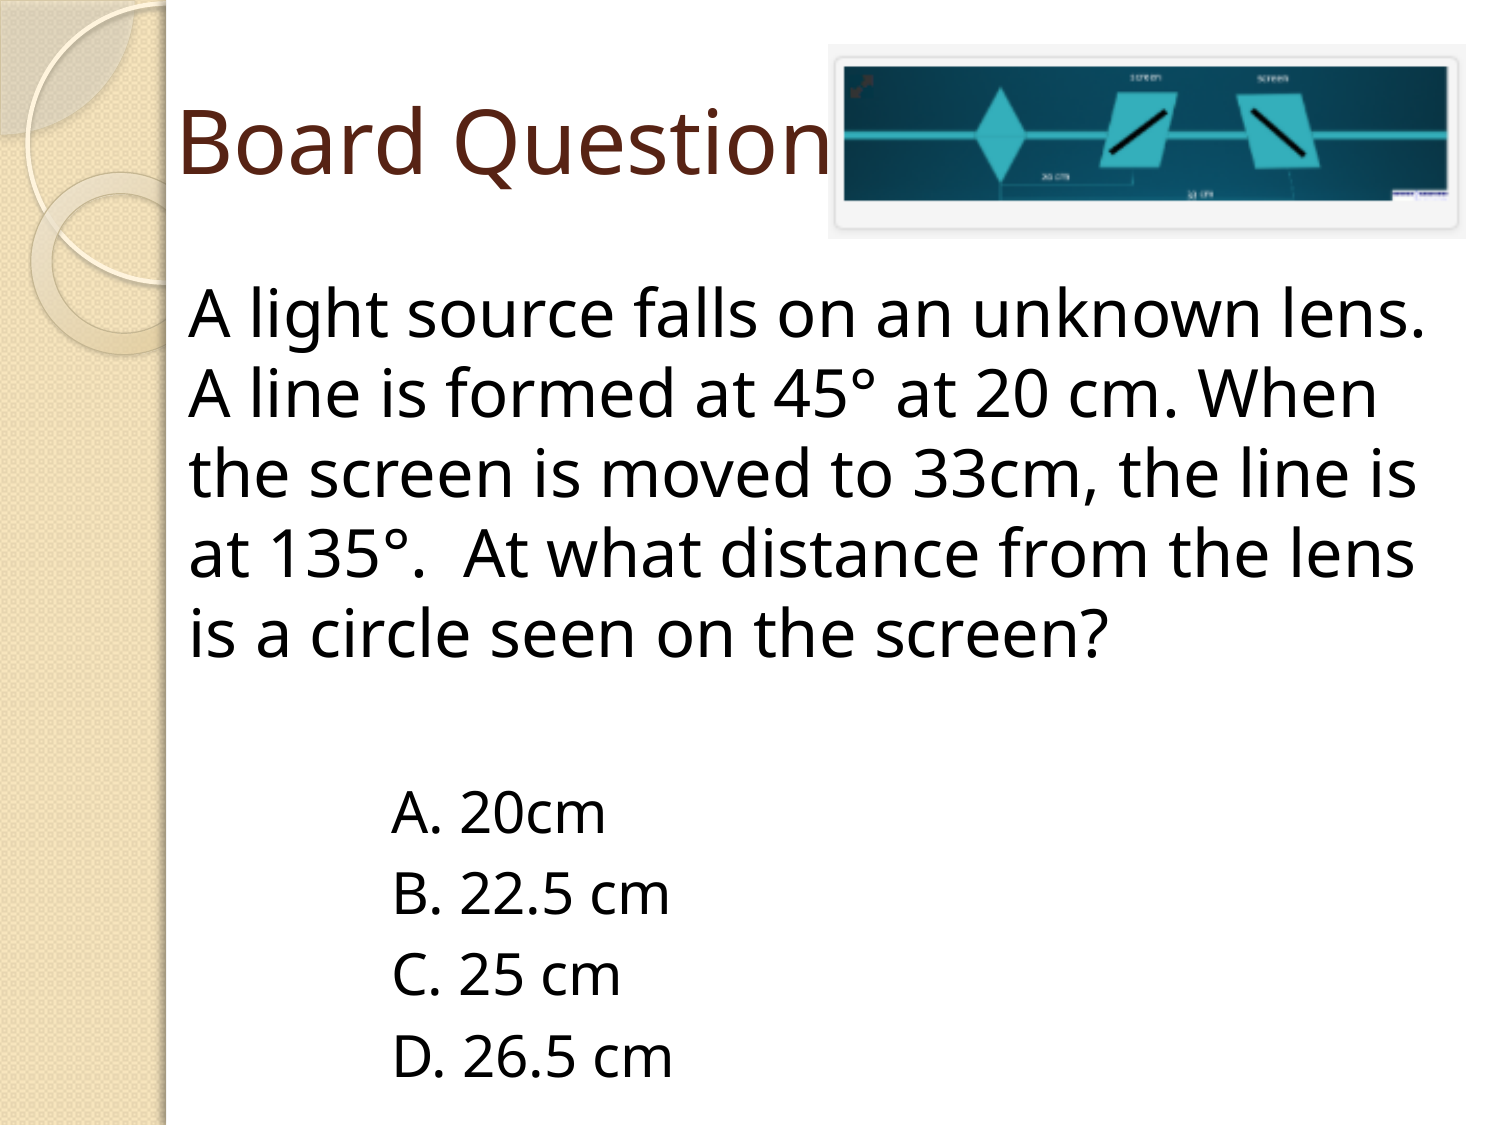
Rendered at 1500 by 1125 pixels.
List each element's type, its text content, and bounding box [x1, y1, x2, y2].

title Board Question [160, 45, 823, 233]
list A light source falls on an unknown lens. A line is formed at 45° at 20 cm. When the screen is moved to 33cm, the line is at 135°. At what distance from the lens is a circle seen on the screen? A. 20cm B. 22.5 cm C. 25 cm D. 26.5 cm [160, 262, 1466, 1125]
picture [827, 44, 1466, 240]
